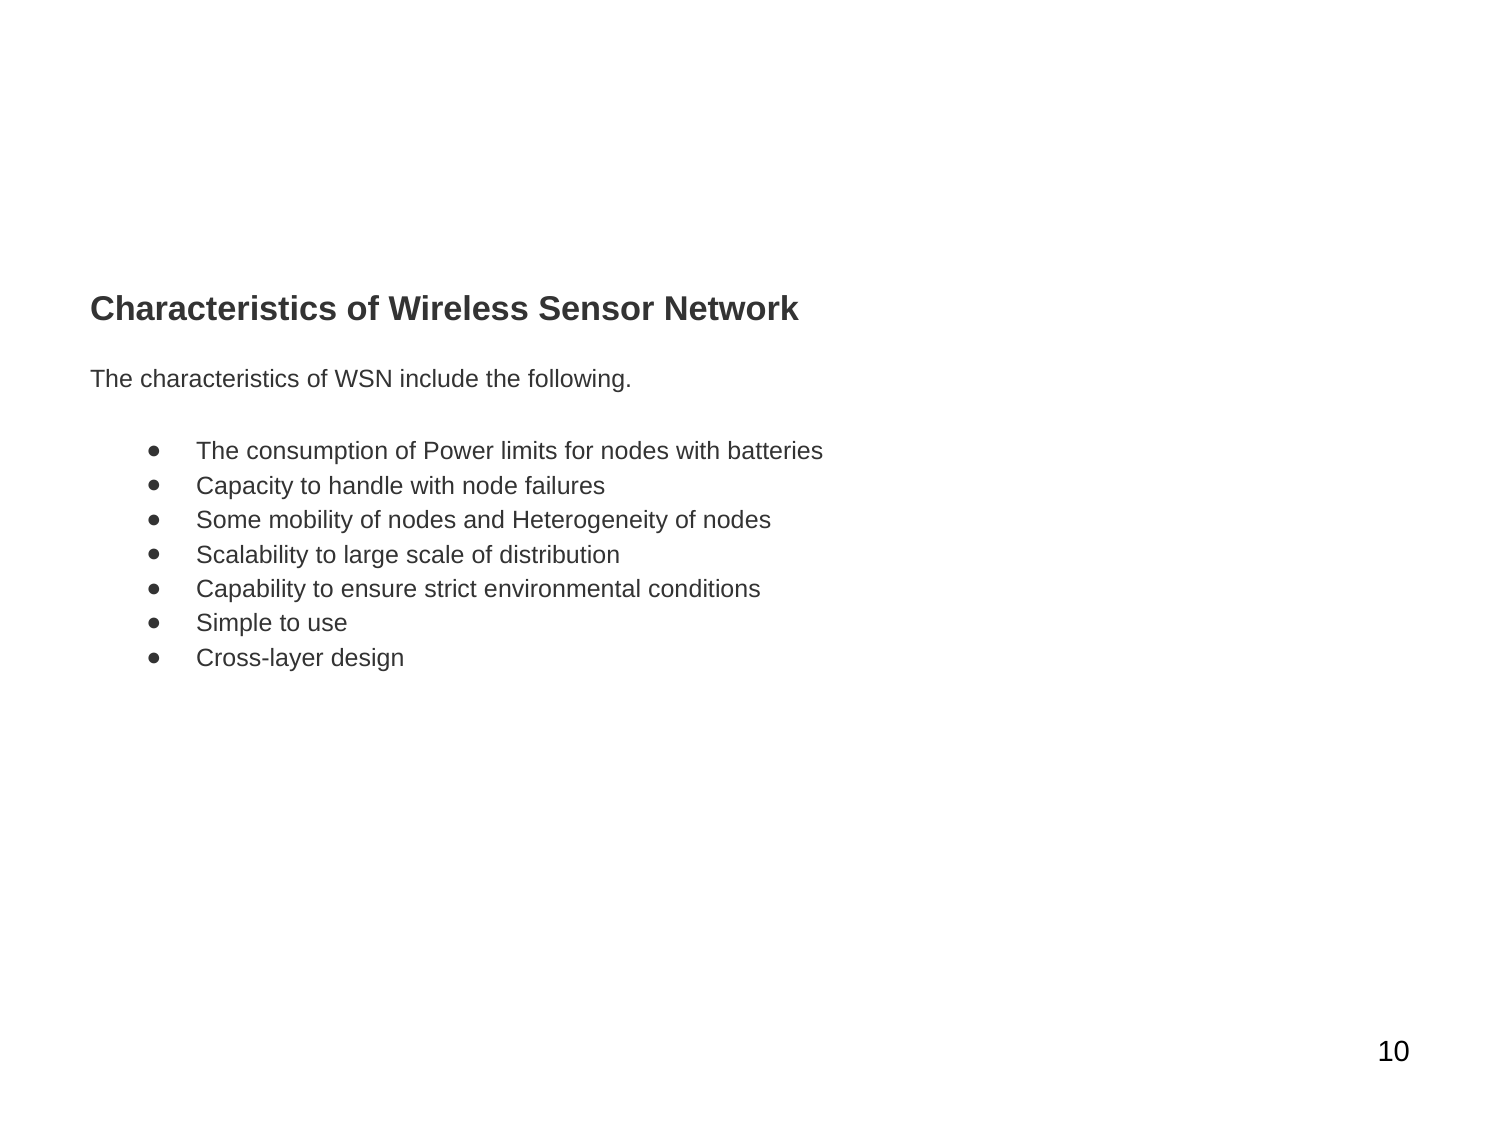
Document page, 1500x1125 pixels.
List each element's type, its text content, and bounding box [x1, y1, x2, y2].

list Characteristics of Wireless Sensor Network The characteristics of WSN include the following. The consumption of Power limits for nodes with batteries Capacity to handle with node failures Some mobility of nodes and Heterogeneity of nodes Scalability to large scale of distribution Capability to ensure strict environmental conditions Simple to use Cross-layer design [75, 262, 1425, 1005]
slide_number 10 [1074, 1024, 1425, 1103]
